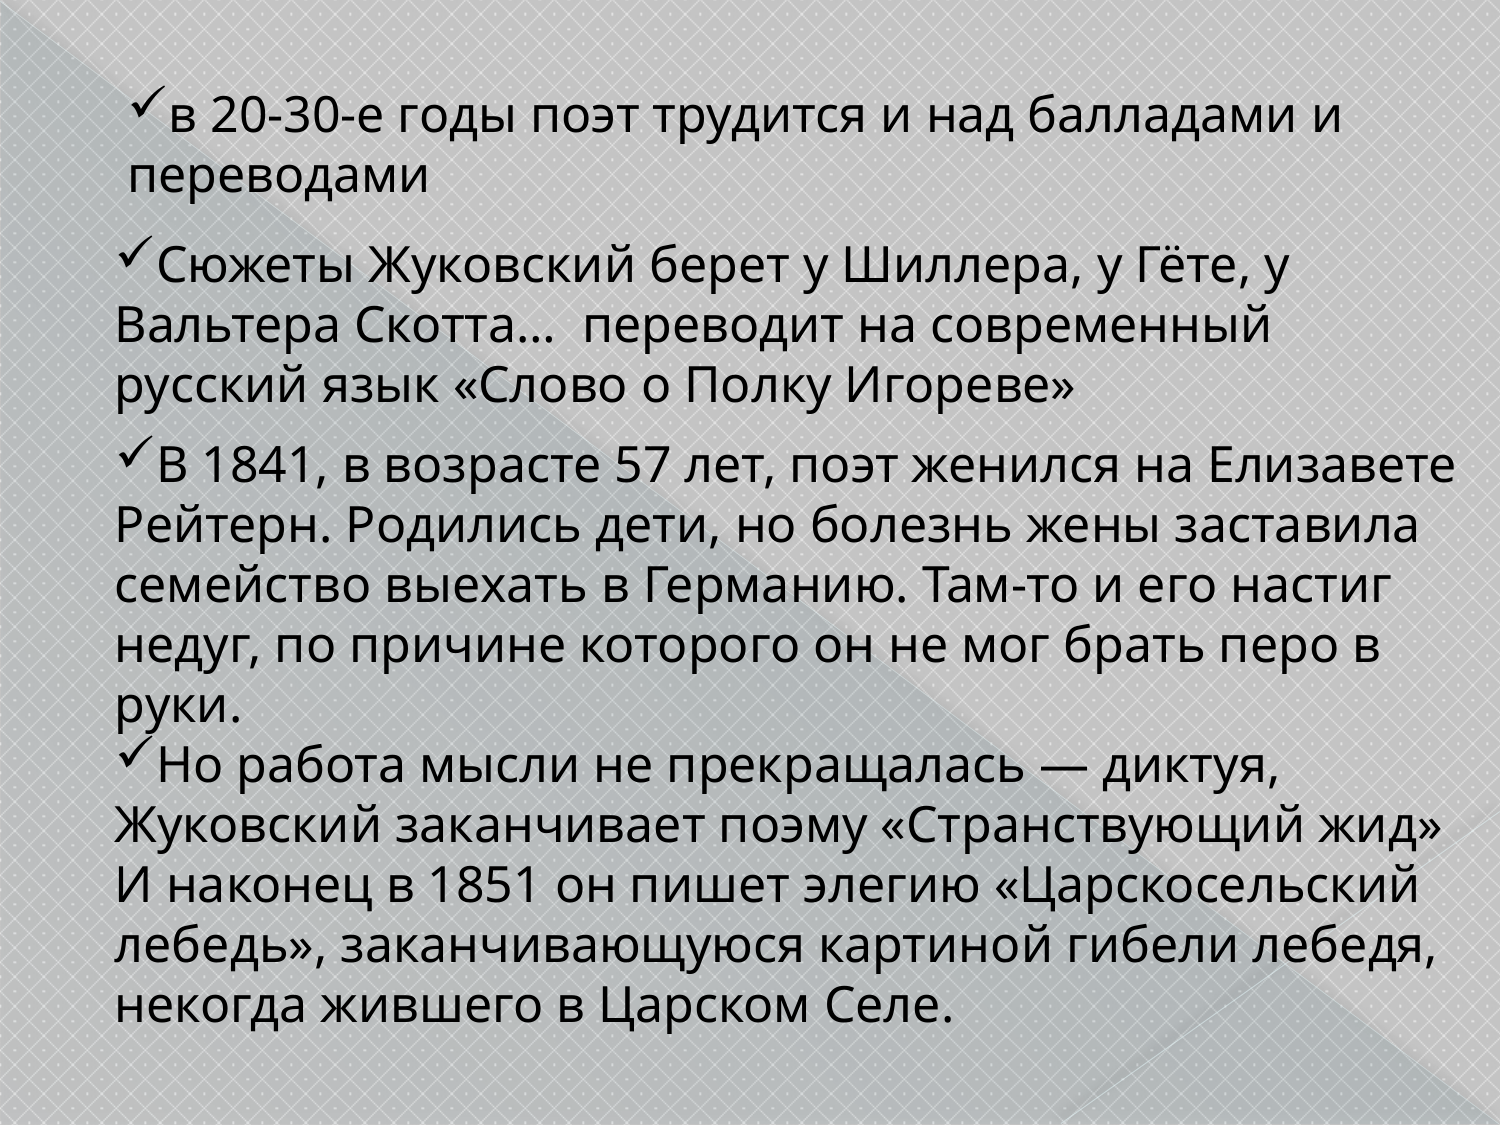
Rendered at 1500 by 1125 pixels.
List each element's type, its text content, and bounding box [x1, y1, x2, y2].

text_box в 20-30-е годы поэт трудится и над балладами и переводами [112, 74, 1400, 210]
text_box В 1841, в возрасте 57 лет, поэт женился на Елизавете Рейтерн. Родились дети, но болезнь жены заставила семейство выехать в Германию. Там-то и его настиг недуг, по причине которого он не мог брать перо в руки. Но работа мысли не прекращалась — диктуя, Жуковский заканчивает поэму «Странствующий жид» И наконец в 1851 он пишет элегию «Царскосельский лебедь», заканчивающуюся картиной гибели лебедя, некогда жившего в Царском Селе. [99, 424, 1500, 1040]
text_box Сюжеты Жуковский берет у Шиллера, у Гёте, у Вальтера Скотта… переводит на современный русский язык «Слово о Полку Игореве» [99, 224, 1450, 420]
